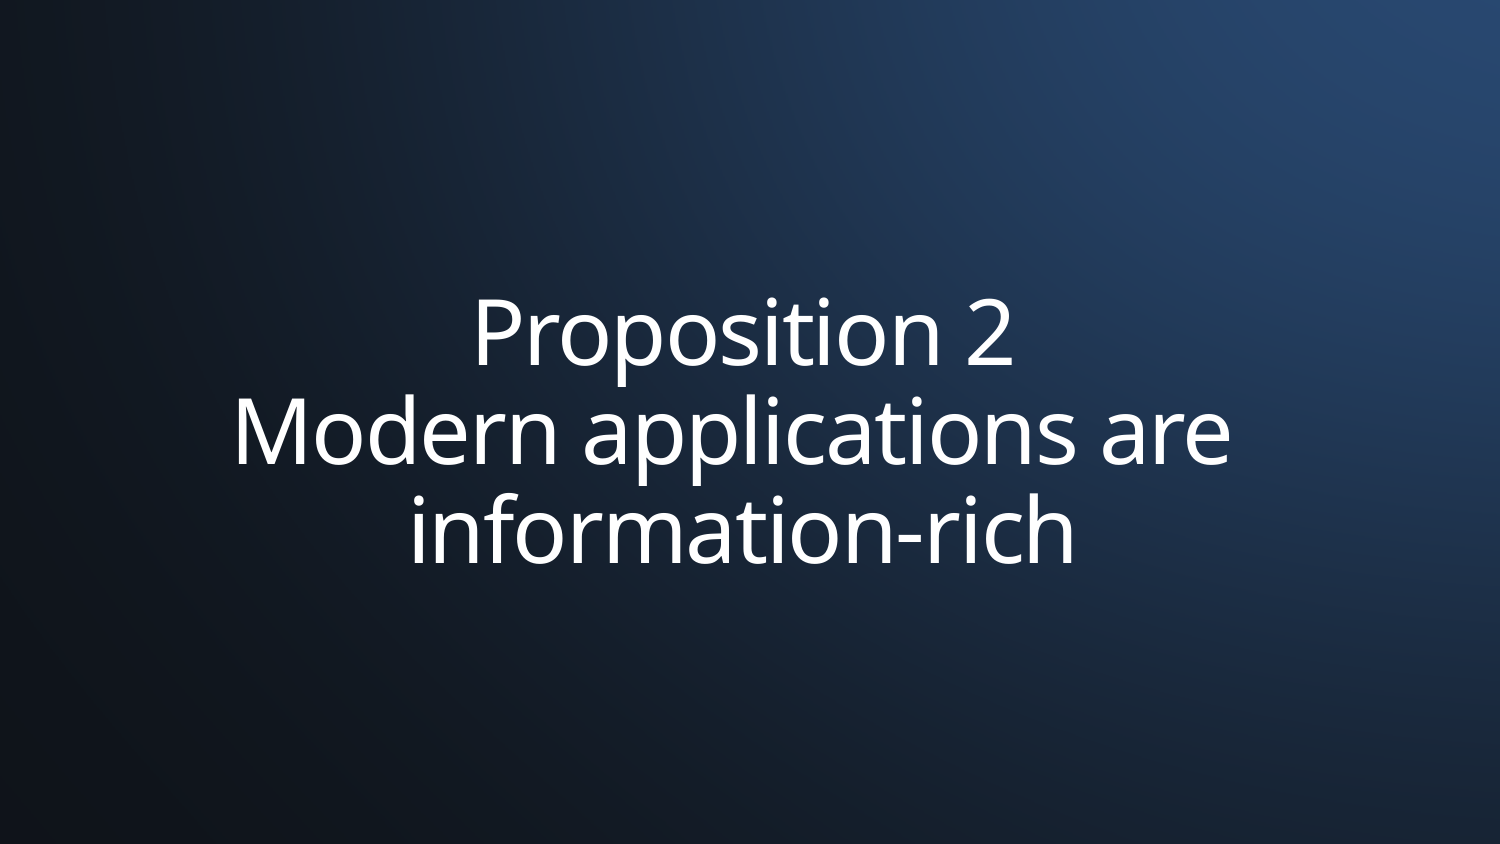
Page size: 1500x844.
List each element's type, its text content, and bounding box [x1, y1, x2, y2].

title Proposition 2 Modern applications are information-rich [56, 286, 1431, 587]
picture [0, 0, 1500, 844]
